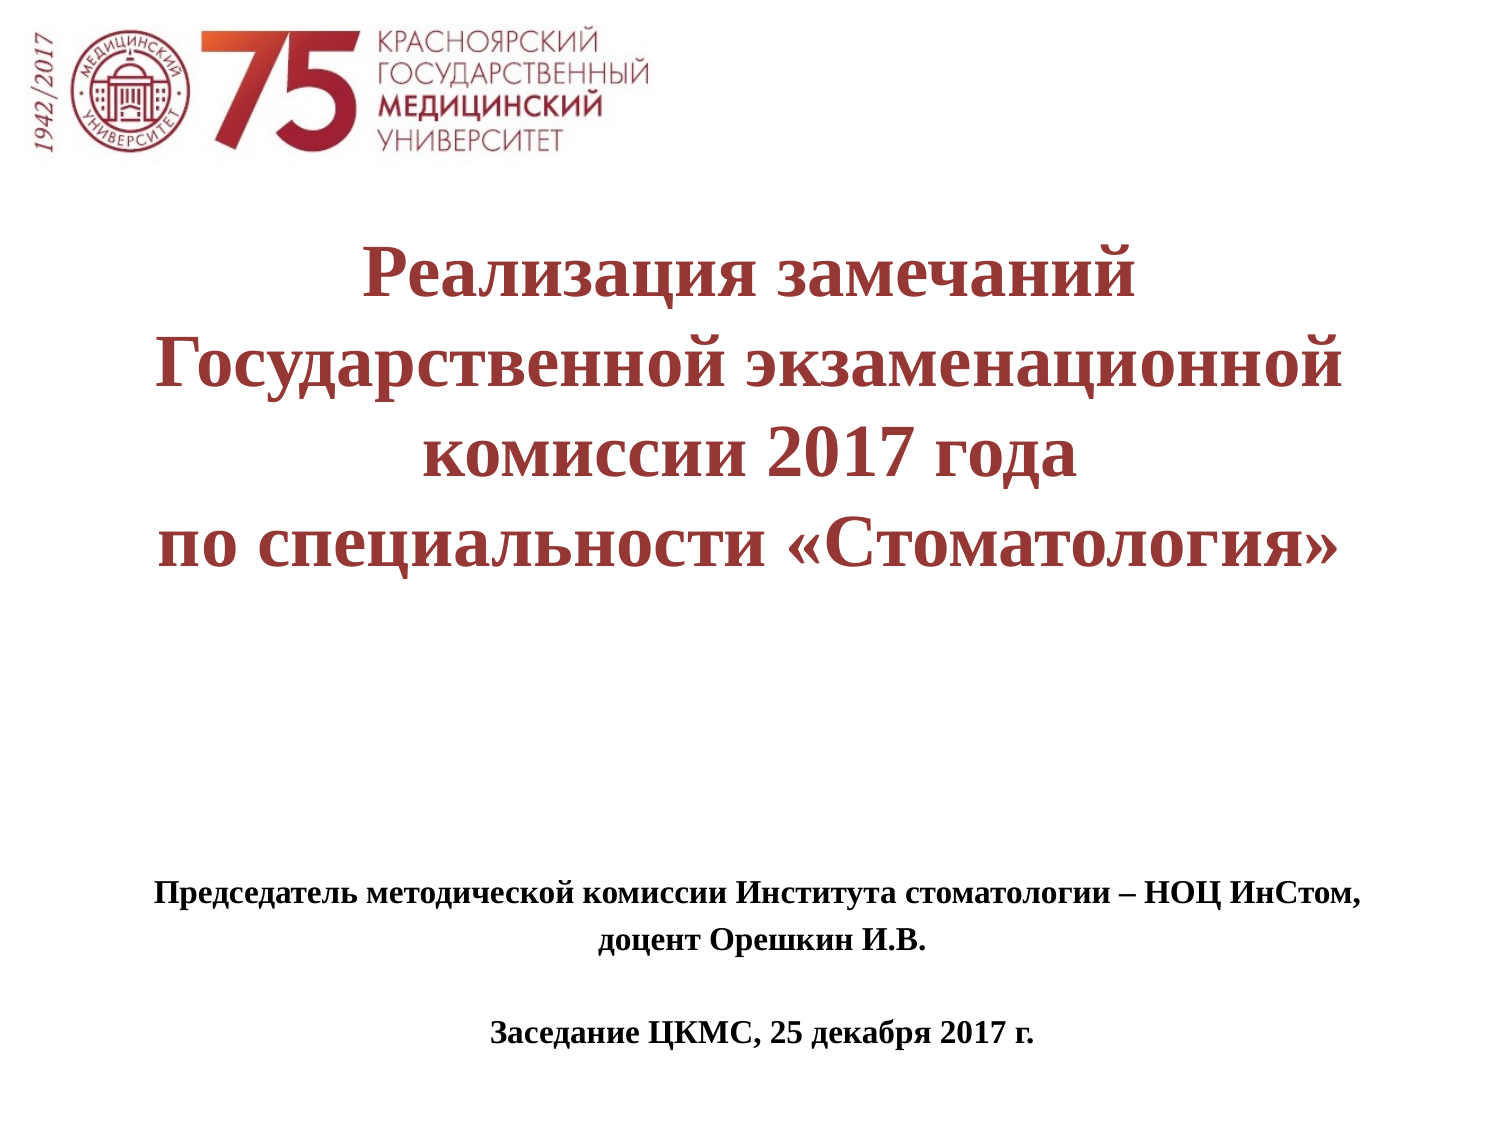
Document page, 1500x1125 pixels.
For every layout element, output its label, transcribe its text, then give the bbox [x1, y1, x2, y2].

subtitle Председатель методической комиссии Института стоматологии – НОЦ ИнСтом, доцент Орешкин И.В. Заседание ЦКМС, 25 декабря 2017 г. [62, 862, 1463, 1075]
title Реализация замечаний Государственной экзаменационной комиссии 2017 года по специальности «Стоматология» [112, 212, 1388, 591]
picture [23, 23, 657, 164]
